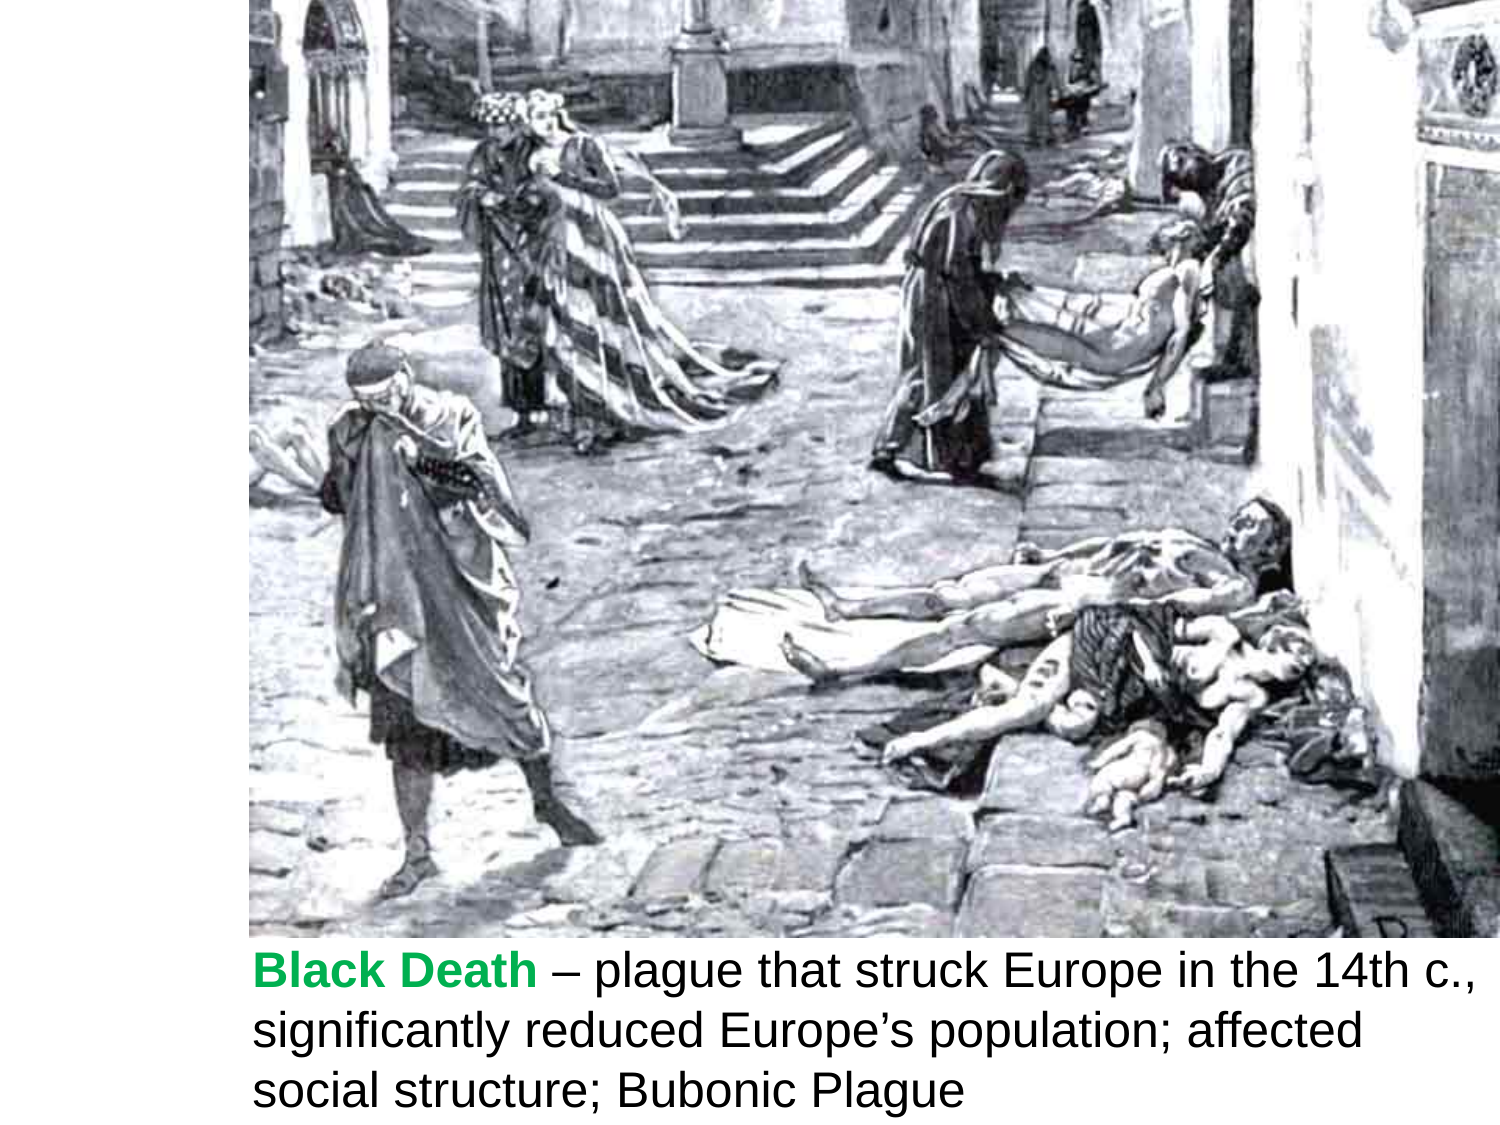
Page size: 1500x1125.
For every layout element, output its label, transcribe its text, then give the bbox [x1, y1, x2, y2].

picture [249, 0, 1500, 938]
text_box Black Death – plague that struck Europe in the 14th c., significantly reduced Europe’s population; affected social structure; Bubonic Plague [237, 930, 1500, 1125]
